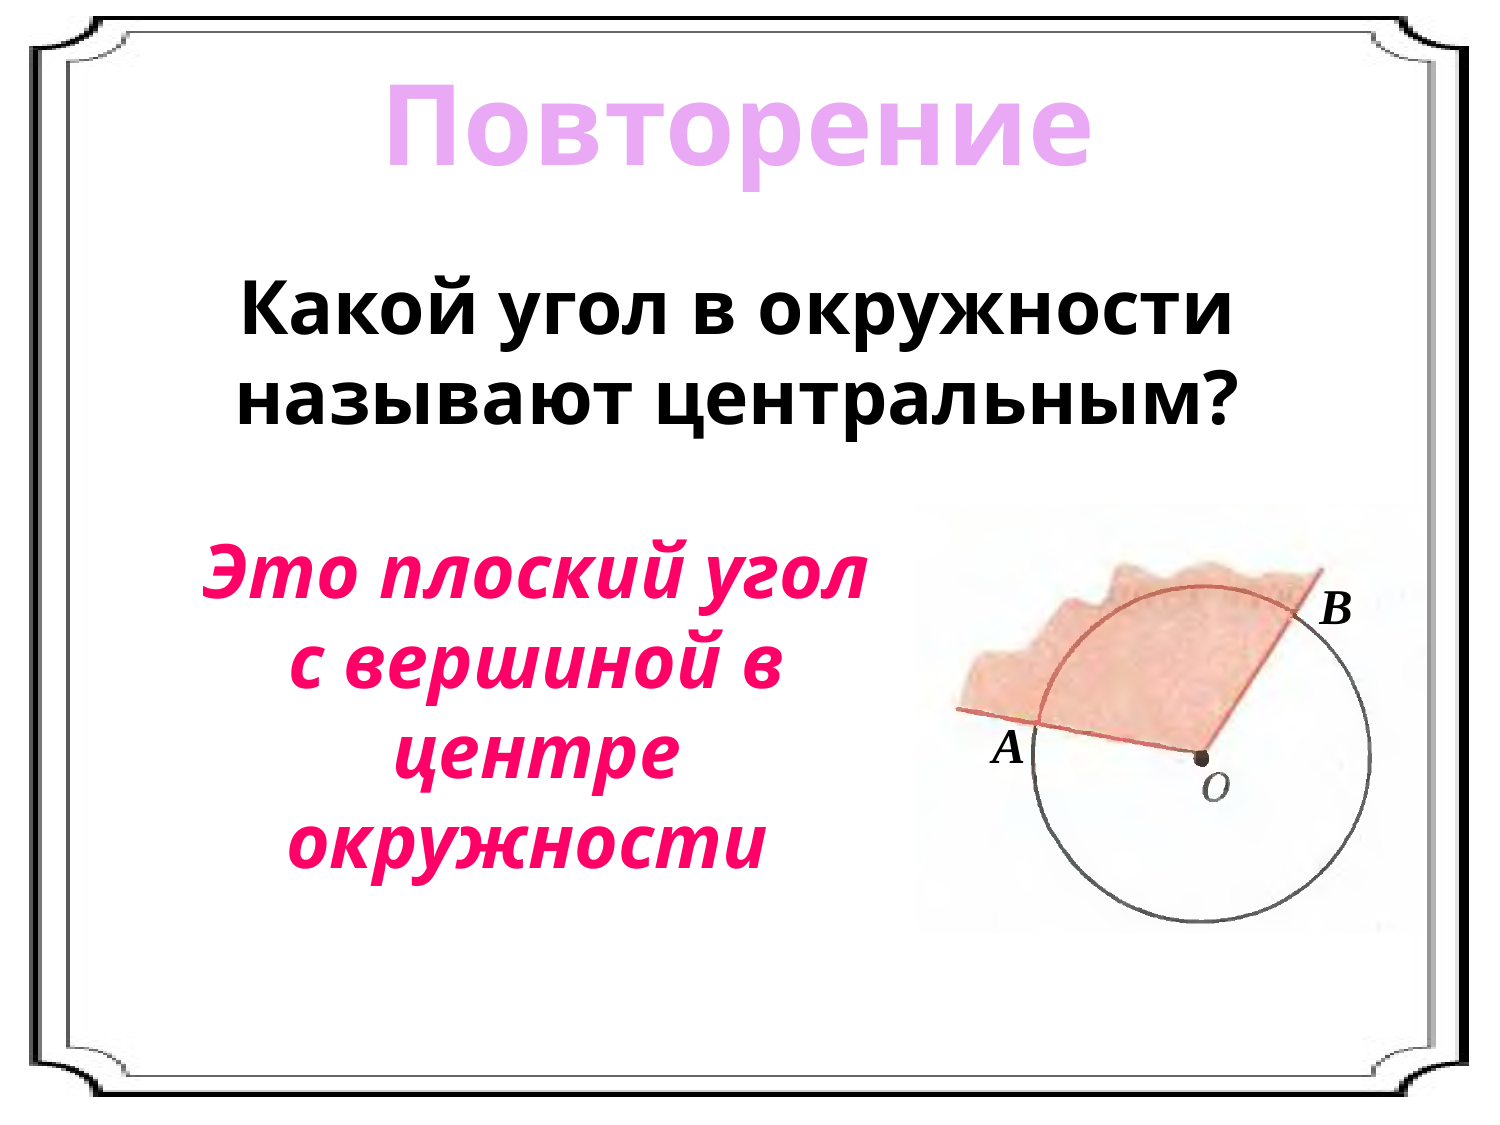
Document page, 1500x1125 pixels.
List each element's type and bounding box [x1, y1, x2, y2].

text_box [916, 504, 1427, 935]
picture [29, 16, 1469, 1097]
